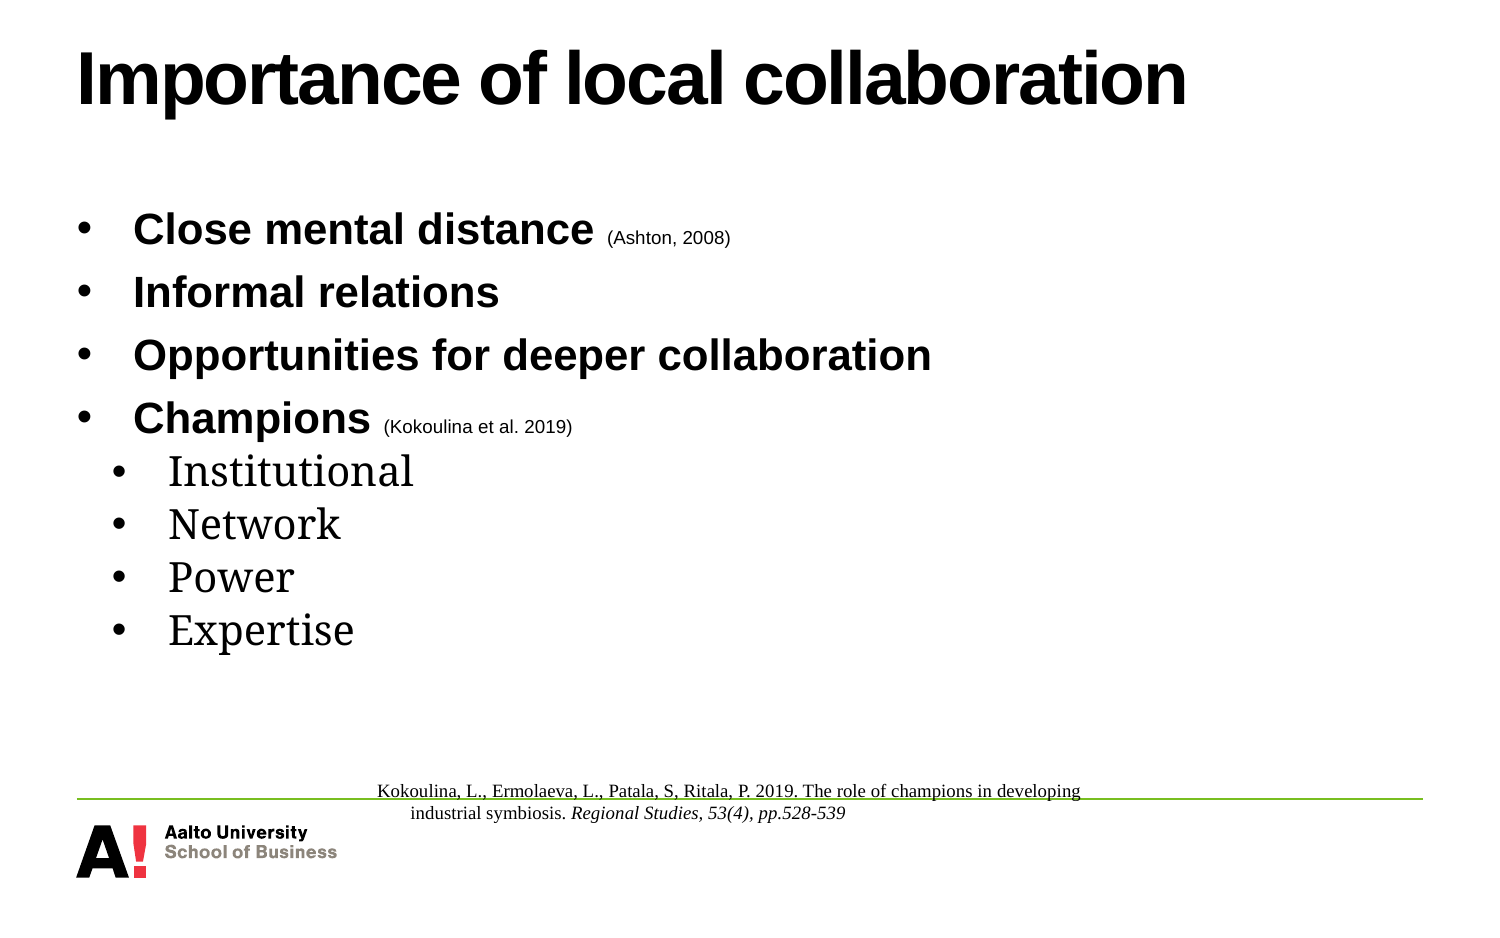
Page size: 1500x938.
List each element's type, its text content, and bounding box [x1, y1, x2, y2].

list Close mental distance (Ashton, 2008) Informal relations Opportunities for deeper collaboration Champions (Kokoulina et al. 2019) Institutional Network Power Expertise [76, 206, 1424, 755]
title Importance of local collaboration [76, 43, 1424, 206]
text_box Kokoulina, L., Ermolaeva, L., Patala, S, Ritala, P. 2019. The role of champions in developing industrial symbiosis. Regional Studies, 53(4), pp.528-539 [362, 771, 1113, 831]
